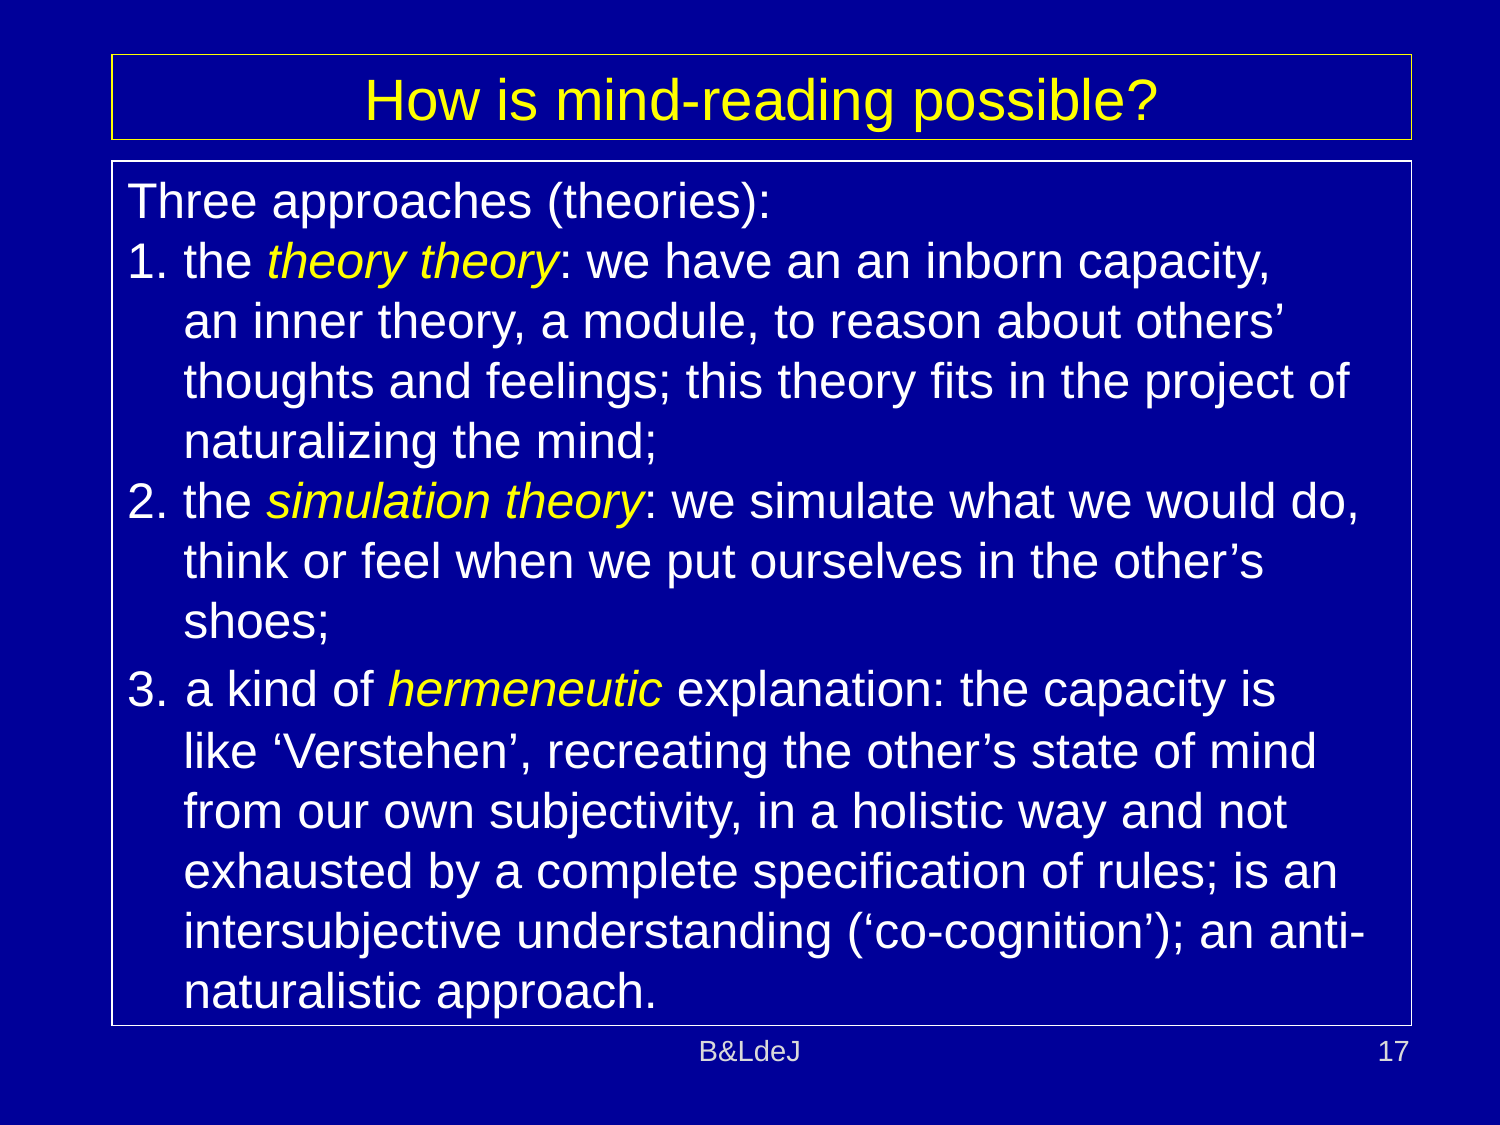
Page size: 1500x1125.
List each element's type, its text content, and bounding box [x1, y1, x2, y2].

text_box Three approaches (theories): the theory theory: we have an an inborn capacity, an inner theory, a module, to reason about others’ thoughts and feelings; this theory fits in the project of naturalizing the mind; 2. the simulation theory: we simulate what we would do, think or feel when we put ourselves in the other’s shoes; 3. a kind of hermeneutic explanation: the capacity is like ‘Verstehen’, recreating the other’s state of mind from our own subjectivity, in a holistic way and not exhausted by a complete specification of rules; is an intersubjective understanding (‘co-cognition’); an anti- naturalistic approach. [112, 160, 1412, 1026]
slide_number 17 [1074, 1024, 1426, 1103]
text_box How is mind-reading possible? [112, 54, 1412, 140]
footer B&LdeJ [512, 1026, 988, 1103]
